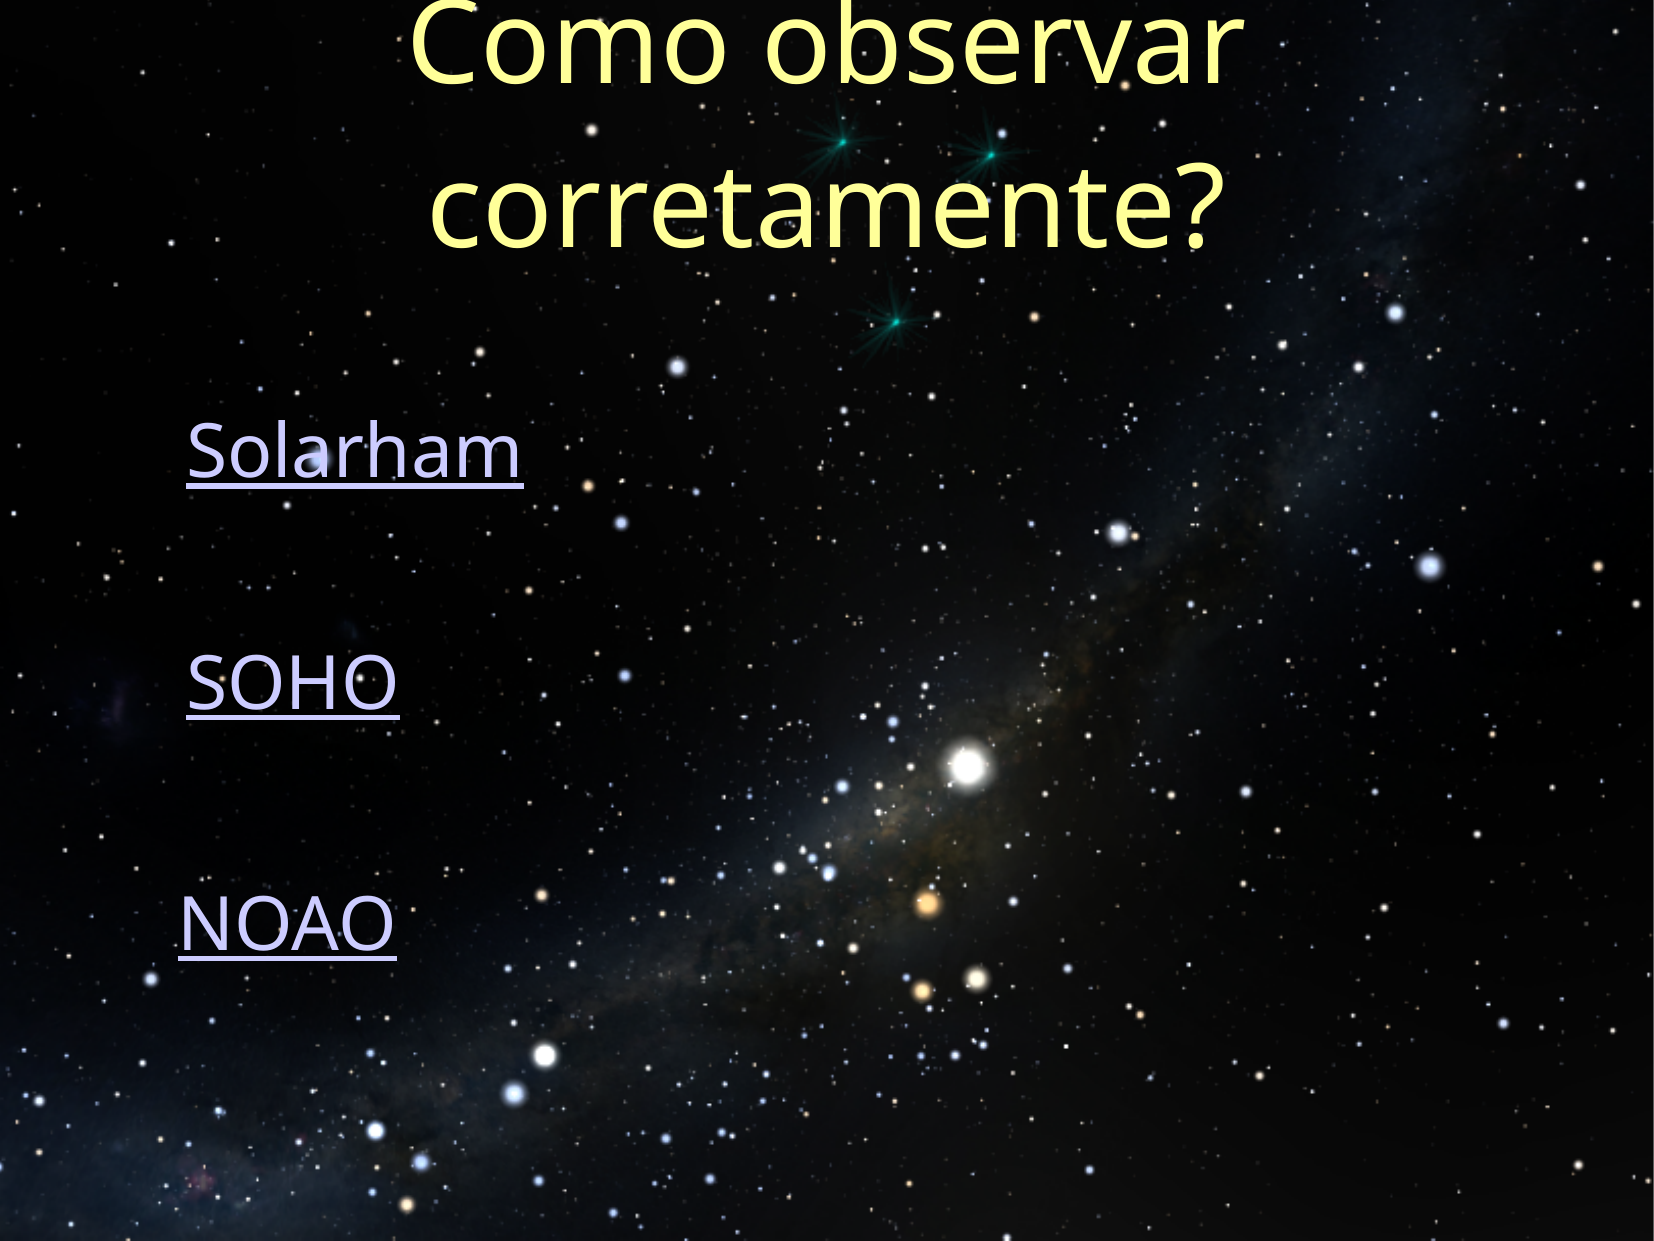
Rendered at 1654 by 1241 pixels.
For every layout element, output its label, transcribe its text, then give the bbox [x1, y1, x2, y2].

picture [0, 213, 1654, 1241]
title Como observar corretamente? [0, 1, 1654, 213]
text_box SOHO [171, 609, 609, 729]
text_box Solarham [171, 377, 609, 498]
text_box NOAO [162, 850, 600, 970]
